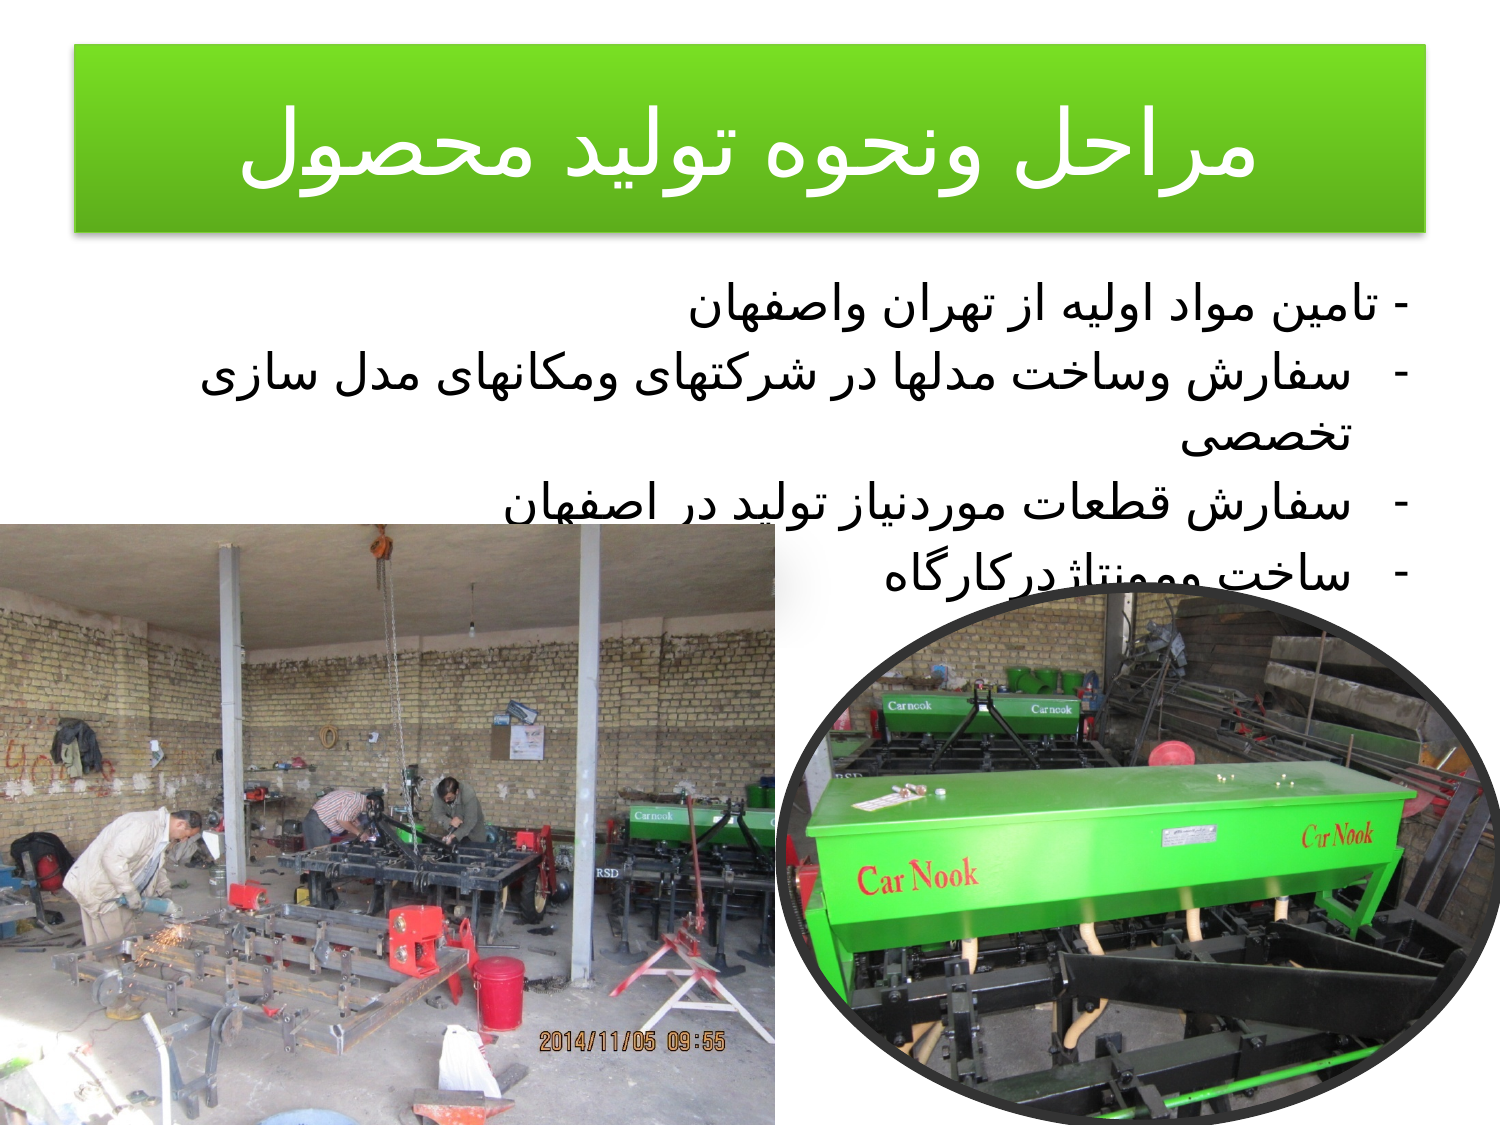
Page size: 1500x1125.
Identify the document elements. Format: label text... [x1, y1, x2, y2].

picture [780, 587, 1500, 1125]
picture [0, 524, 776, 1125]
title مراحل ونحوه تولید محصول [74, 44, 1426, 233]
list - تامین مواد اولیه از تهران واصفهان سفارش وساخت مدلها در شرکتهای ومکانهای مدل سازی تخصصی سفارش قطعات موردنیاز تولید در اصفهان ساخت ومونتاژدرکارگاه [75, 262, 1425, 585]
